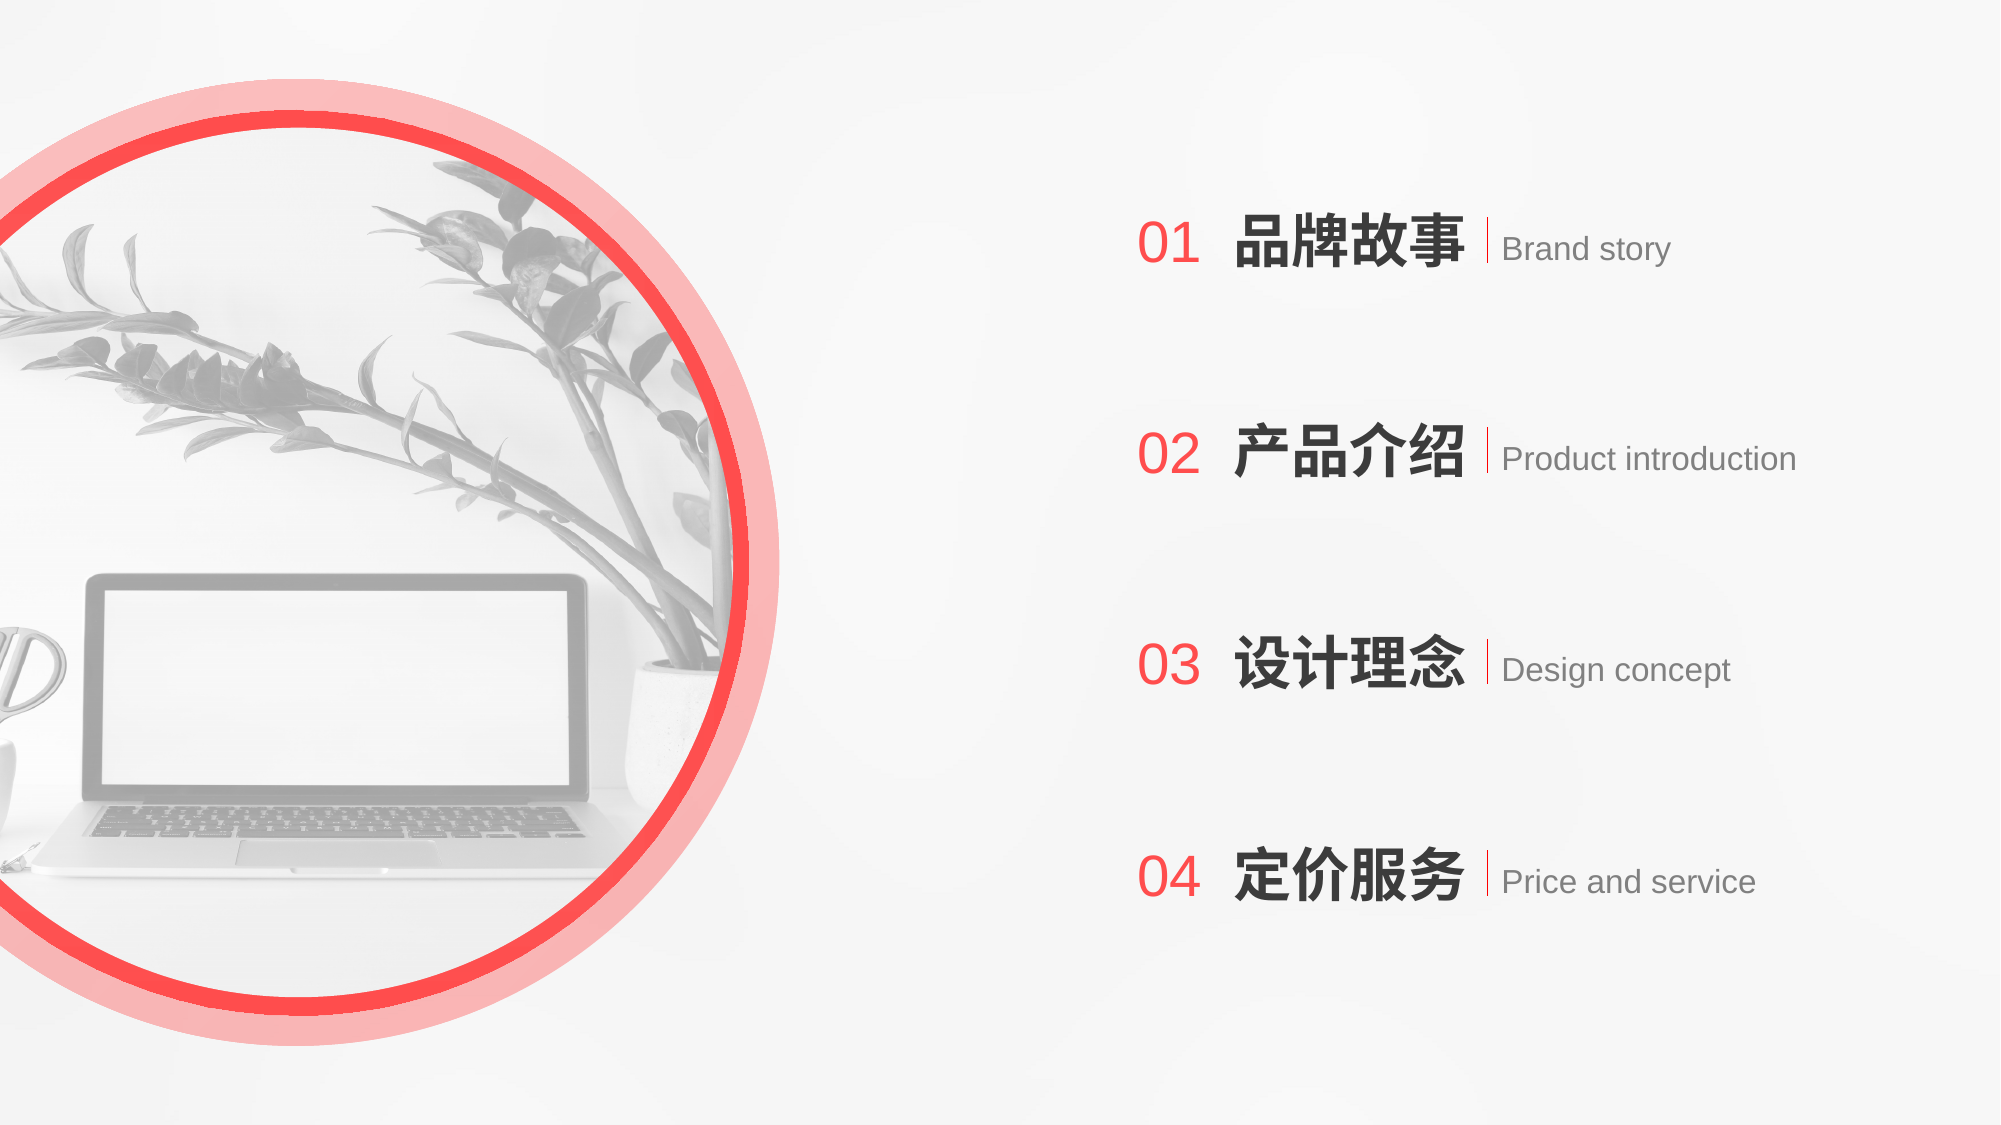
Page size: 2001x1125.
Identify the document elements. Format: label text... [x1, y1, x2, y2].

list 01 [1120, 204, 1219, 276]
list 02 [1120, 415, 1219, 487]
list 03 [1120, 626, 1219, 698]
list 品牌故事 [1219, 205, 1486, 275]
list Design concept [1486, 626, 1958, 697]
list Product introduction [1486, 415, 1958, 485]
list 定价服务 [1218, 838, 1486, 908]
list Brand story [1486, 205, 1958, 275]
list 04 [1120, 838, 1219, 909]
list 产品介绍 [1218, 415, 1486, 485]
list 设计理念 [1218, 626, 1486, 697]
list Price and service [1486, 838, 1958, 908]
picture [0, 0, 2001, 1125]
